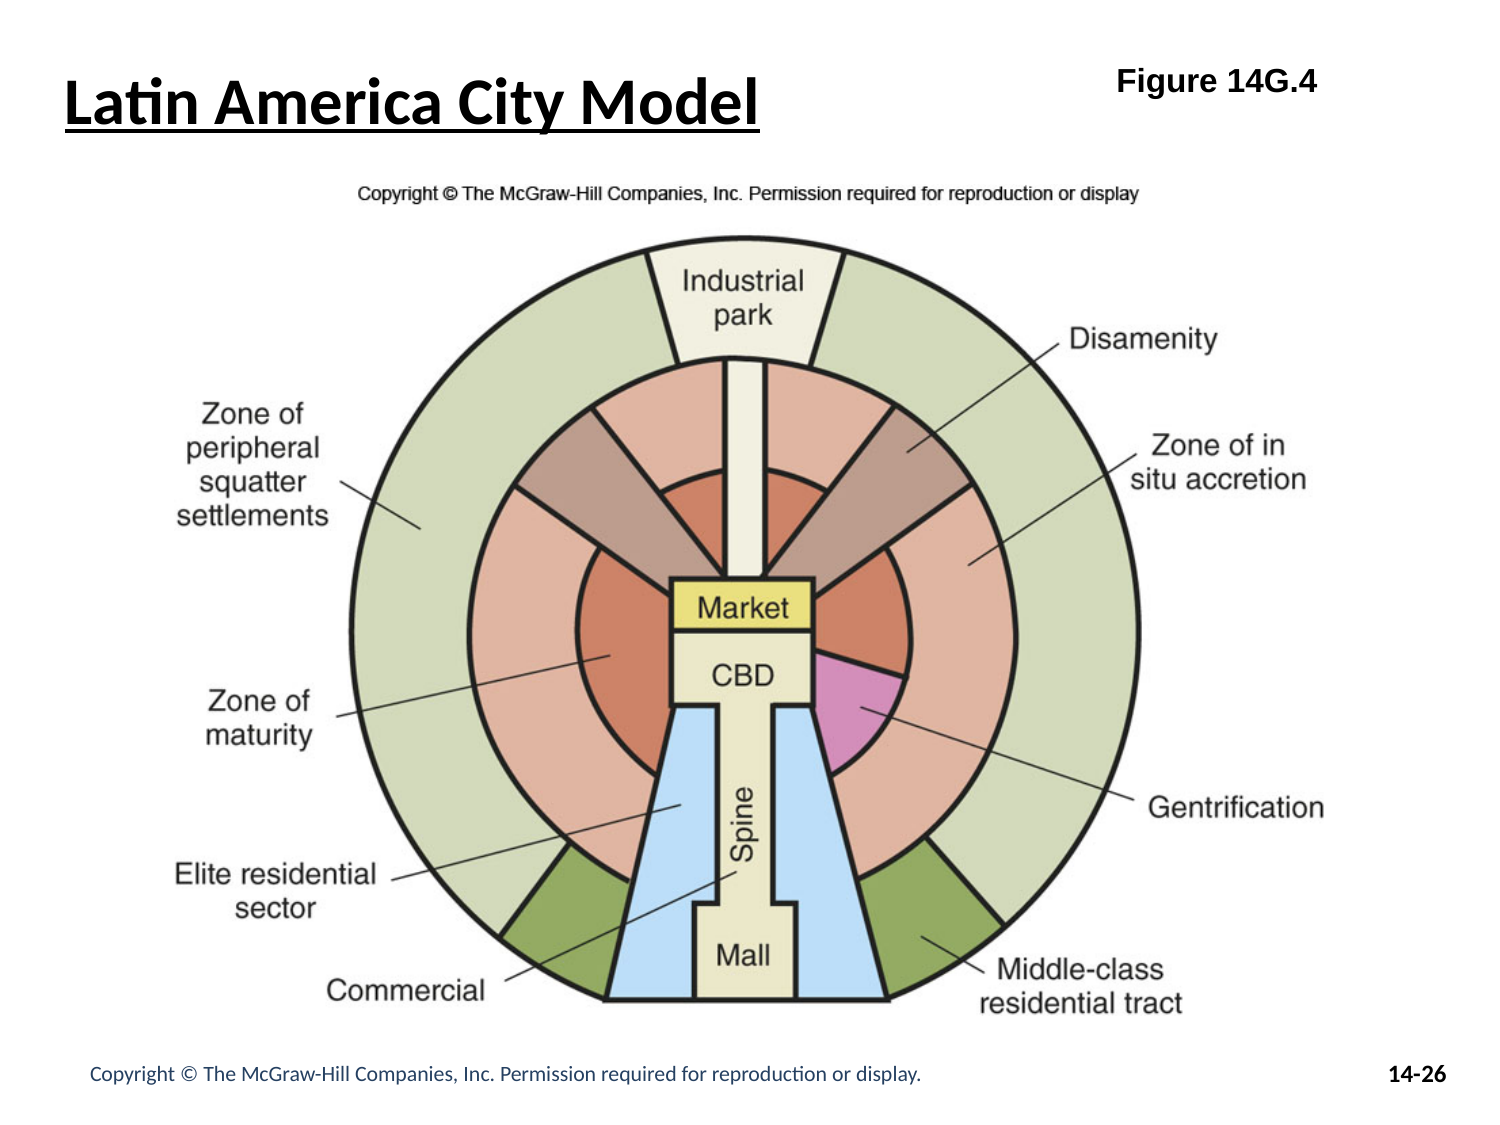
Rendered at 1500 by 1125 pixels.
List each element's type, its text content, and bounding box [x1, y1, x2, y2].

text_box Figure 14G.4 [1101, 51, 1333, 107]
picture [174, 184, 1326, 1017]
footer Copyright © The McGraw-Hill Companies, Inc. Permission required for reproduction or display. [75, 1042, 1038, 1103]
text_box Latin America City Model [49, 50, 1025, 145]
slide_number 14-26 [1038, 1042, 1462, 1103]
